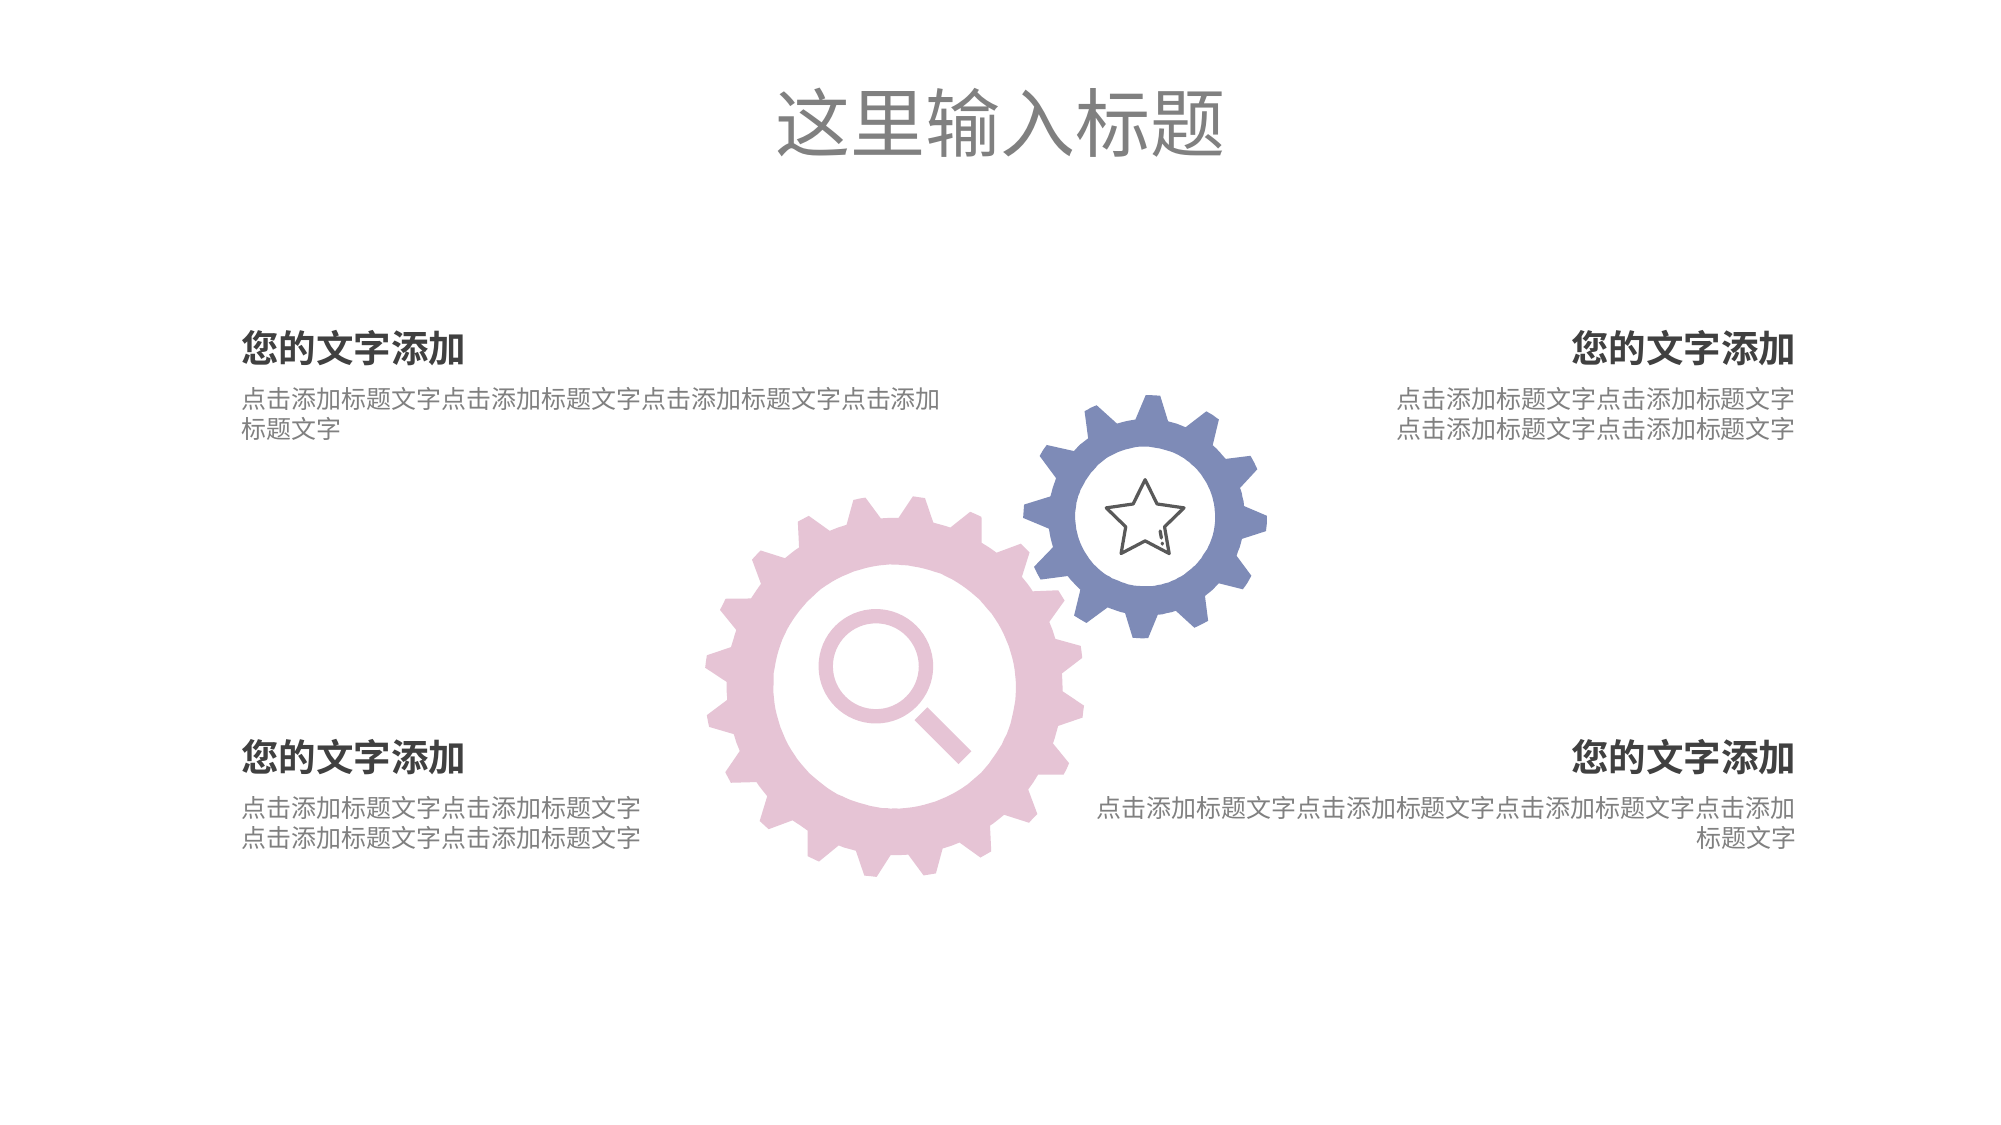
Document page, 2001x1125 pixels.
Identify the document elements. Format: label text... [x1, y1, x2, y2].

text_box 这里输入标题 [761, 99, 1373, 144]
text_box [1023, 395, 1267, 638]
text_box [1084, 726, 1811, 861]
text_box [226, 317, 970, 452]
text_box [226, 726, 660, 861]
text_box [706, 496, 1084, 877]
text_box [1378, 317, 1811, 452]
